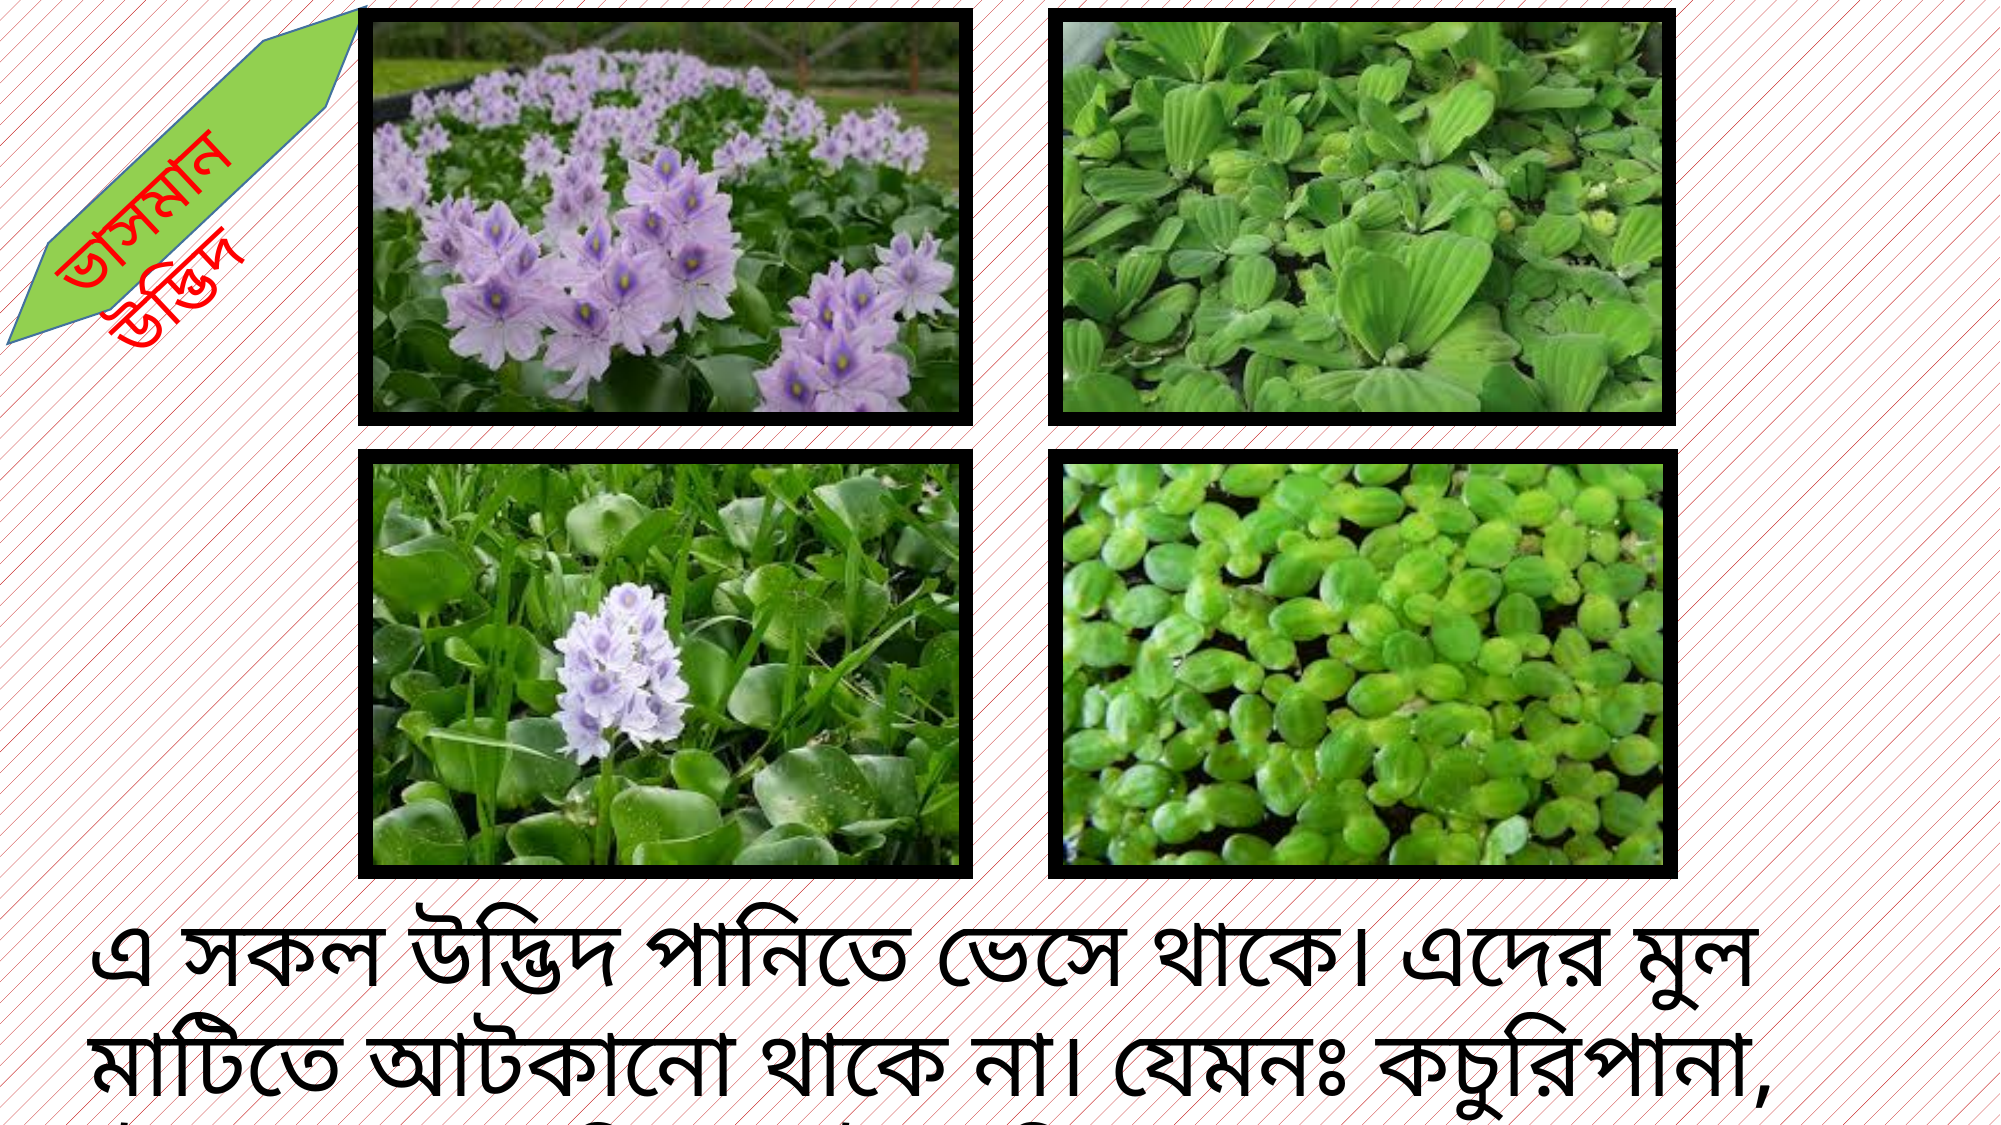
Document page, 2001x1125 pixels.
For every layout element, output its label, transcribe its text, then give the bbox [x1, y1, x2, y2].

picture [372, 22, 959, 412]
text_box এ সকল উদ্ভিদ পানিতে ভেসে থাকে। এদের মুল মাটিতে আটকানো থাকে না। যেমনঃ কচুরিপানা, টোপাপানা, খুদিপানা ইত্যাদি। [74, 887, 2000, 1125]
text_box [0, 124, 372, 222]
picture [372, 463, 959, 865]
picture [1062, 463, 1664, 865]
picture [1063, 22, 1662, 412]
